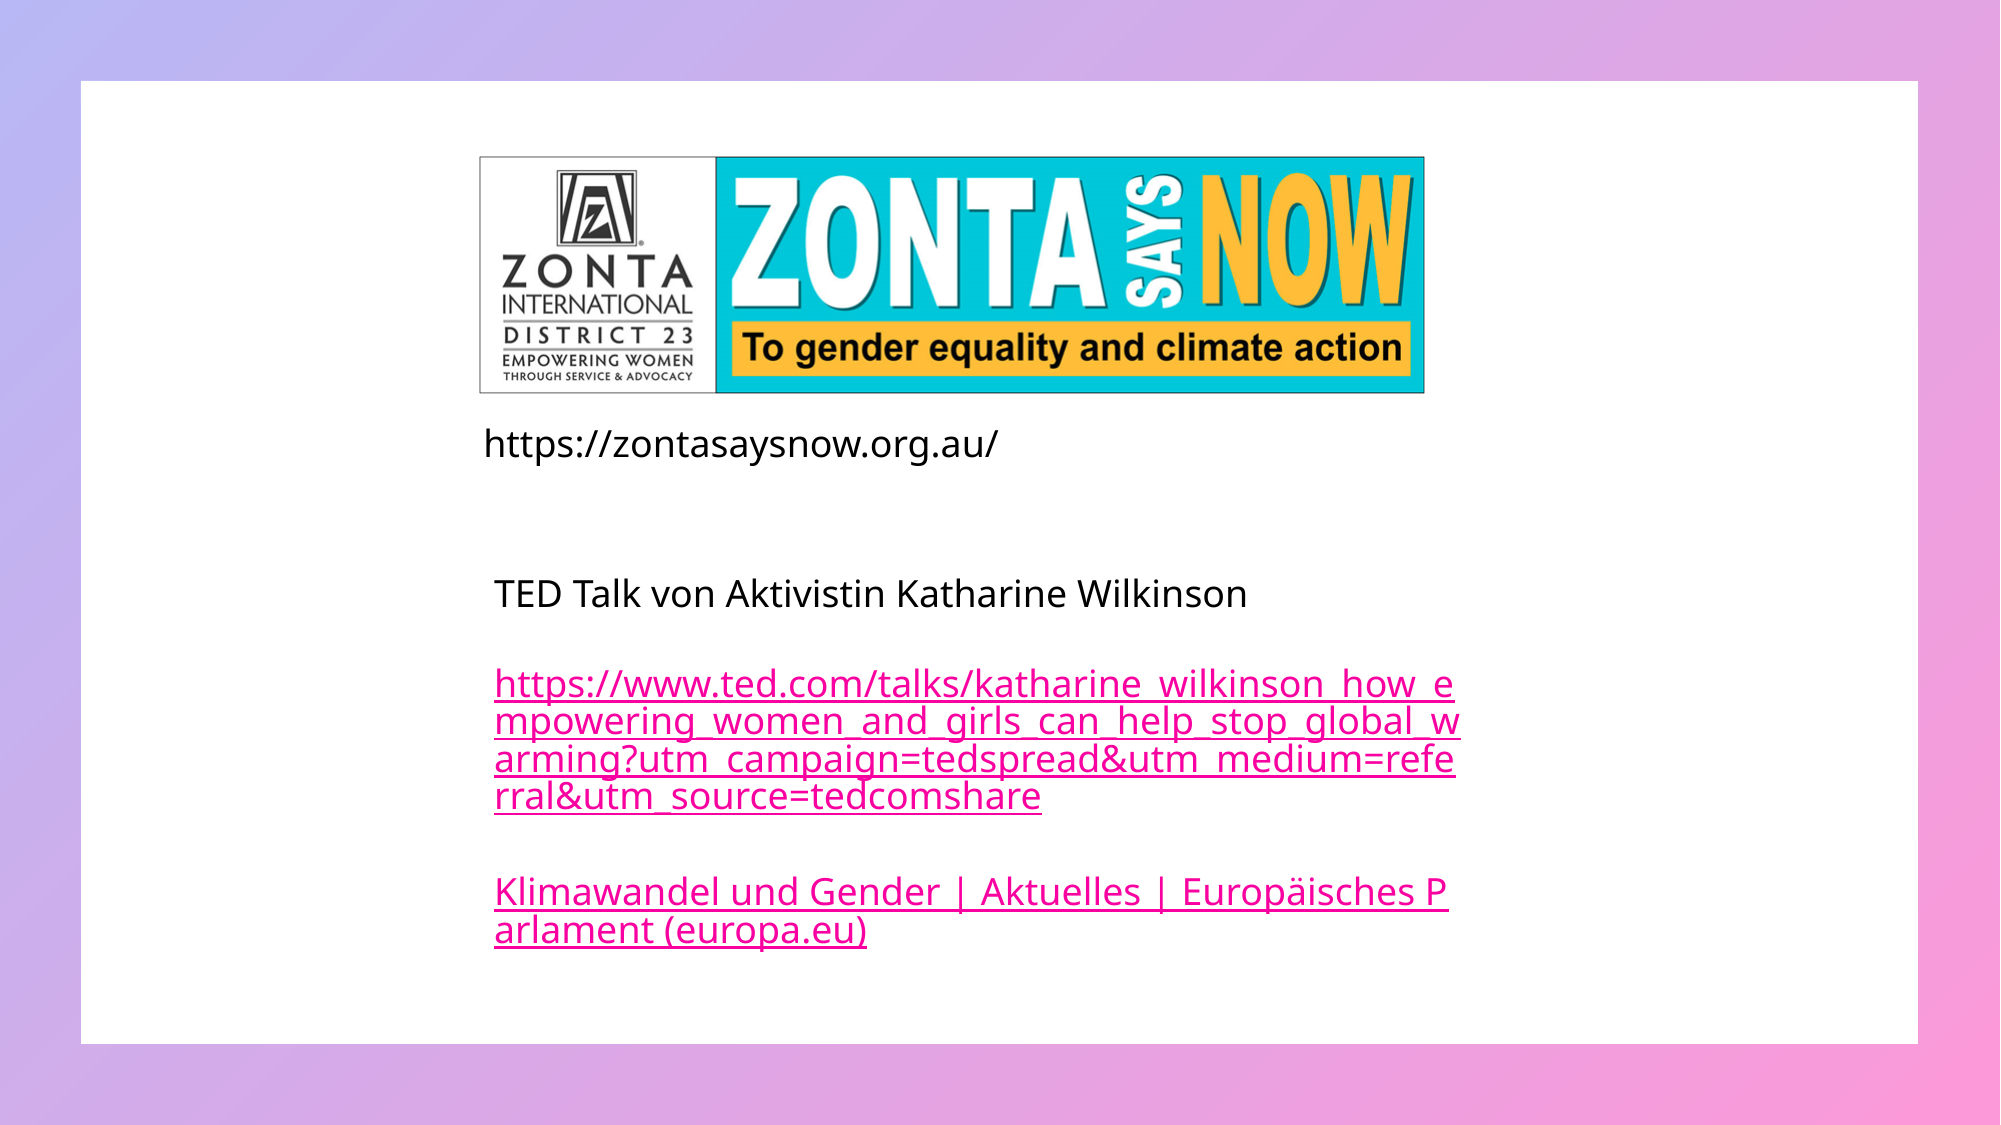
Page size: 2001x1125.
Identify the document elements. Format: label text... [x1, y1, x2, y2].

text_box https://zontasaysnow.org.au/ [468, 412, 1469, 473]
text_box TED Talk von Aktivistin Katharine Wilkinson https://www.ted.com/talks/katharine_wilkinson_how_empowering_women_and_girls_can_help_stop_global_warming?utm_campaign=tedspread&utm_medium=referral&utm_source=tedcomshare Klimawandel und Gender | Aktuelles | Europäisches Parlament (europa.eu) [479, 562, 1480, 815]
picture [479, 156, 1425, 394]
